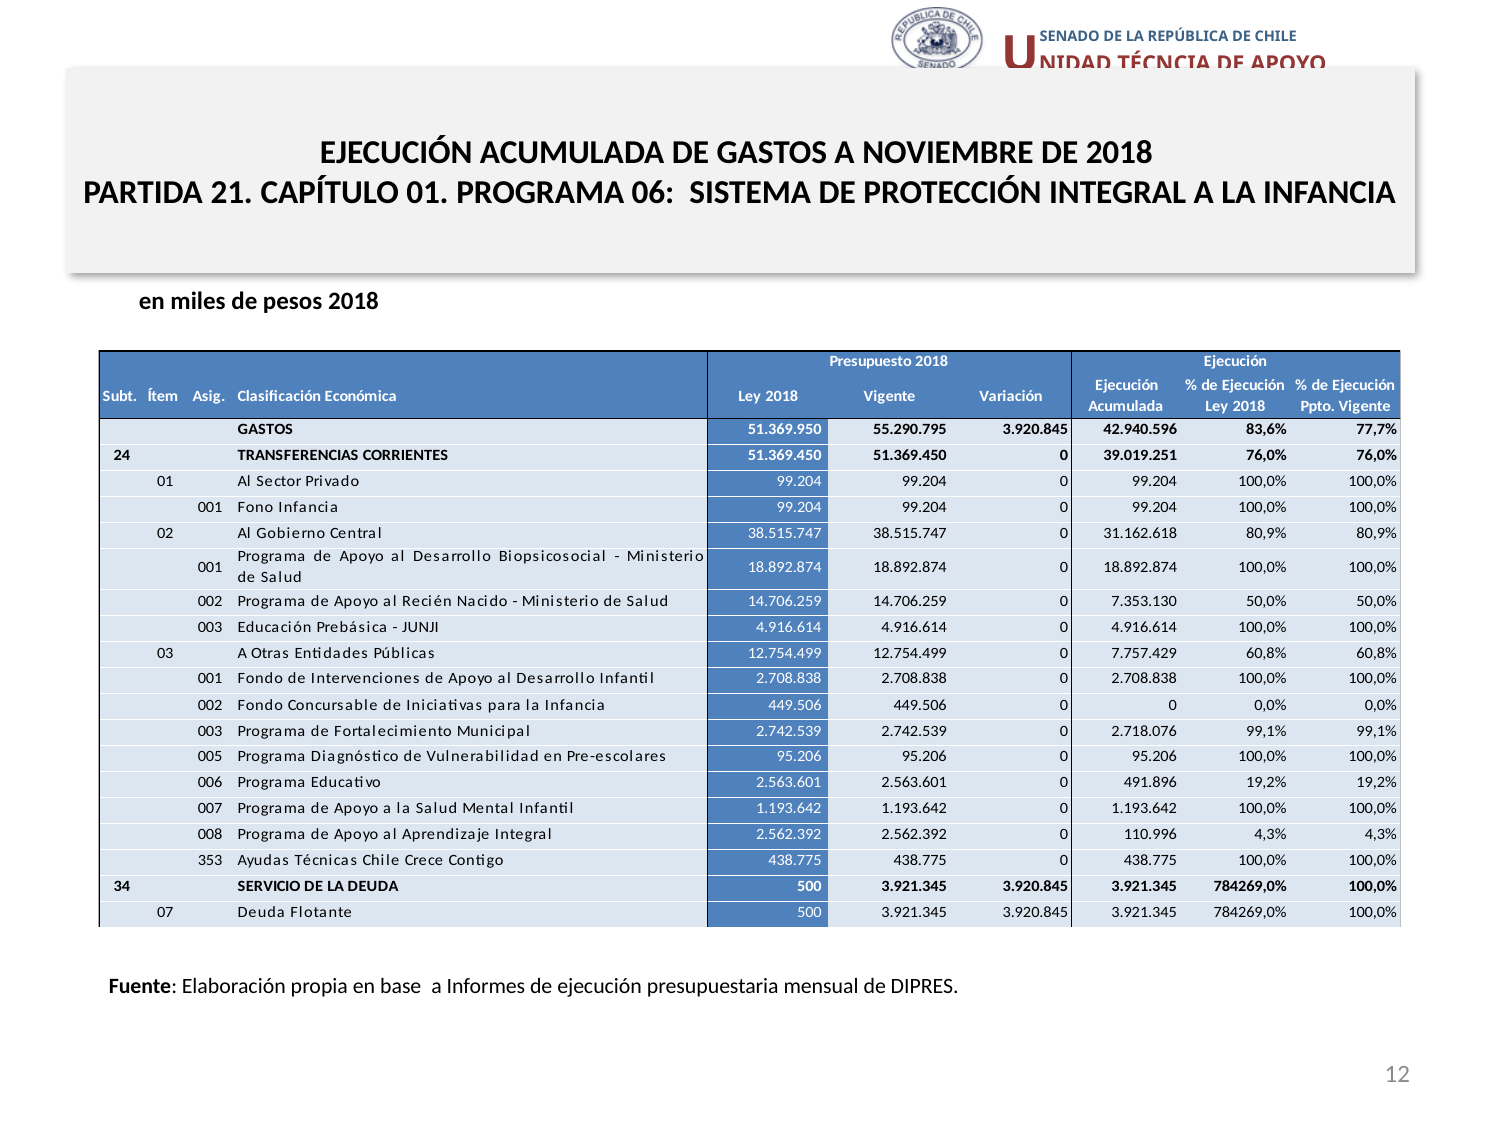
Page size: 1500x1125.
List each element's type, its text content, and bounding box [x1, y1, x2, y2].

footer Fuente: Elaboración propia en base a Informes de ejecución presupuestaria mensual de DIPRES. [93, 964, 1444, 1024]
slide_number 12 [1074, 1042, 1425, 1103]
title EJECUCIÓN ACUMULADA DE GASTOS A NOVIEMBRE DE 2018 PARTIDA 21. CAPÍTULO 01. PROGRAMA 06: SISTEMA DE PROTECCIÓN INTEGRAL A LA INFANCIA [67, 68, 1415, 273]
picture [891, 7, 985, 68]
picture [98, 350, 1402, 929]
text_box en miles de pesos 2018 [123, 282, 1414, 315]
